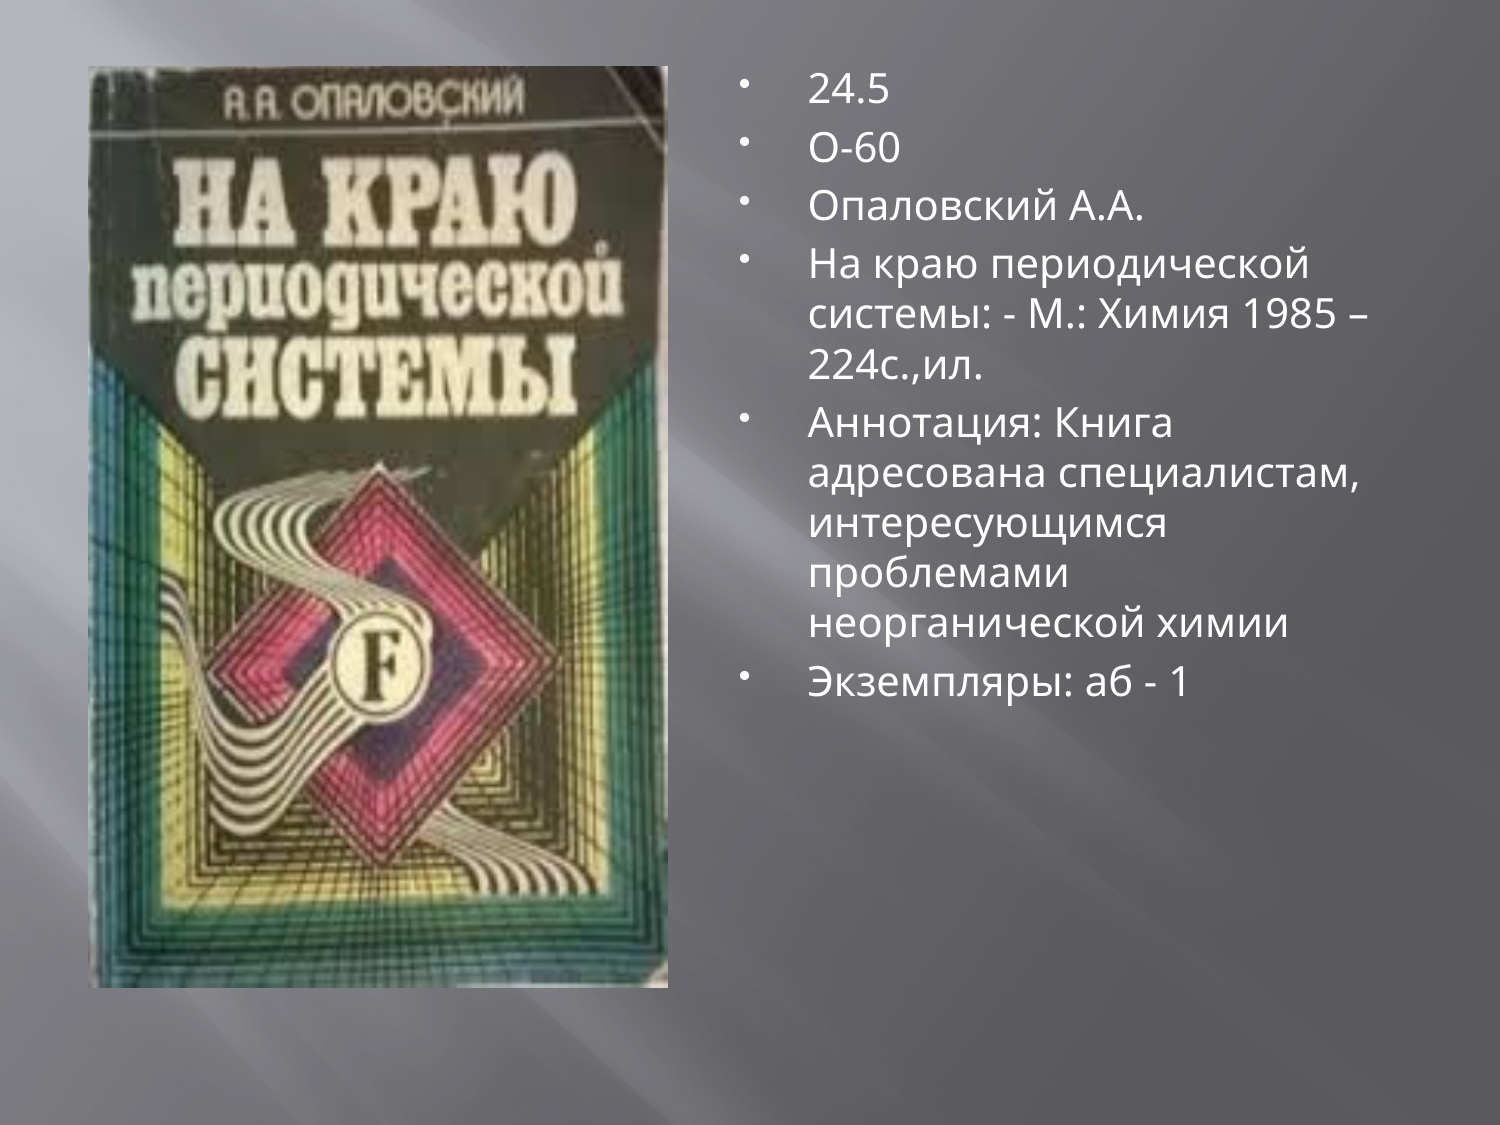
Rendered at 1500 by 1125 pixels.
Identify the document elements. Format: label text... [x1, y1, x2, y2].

picture [88, 66, 668, 988]
list 24.5 О-60 Опаловский А.А. На краю периодической системы: - М.: Химия 1985 – 224с.,ил. Аннотация: Книга адресована специалистам, интересующимся проблемами неорганической химии Экземпляры: аб - 1 [702, 54, 1425, 1035]
